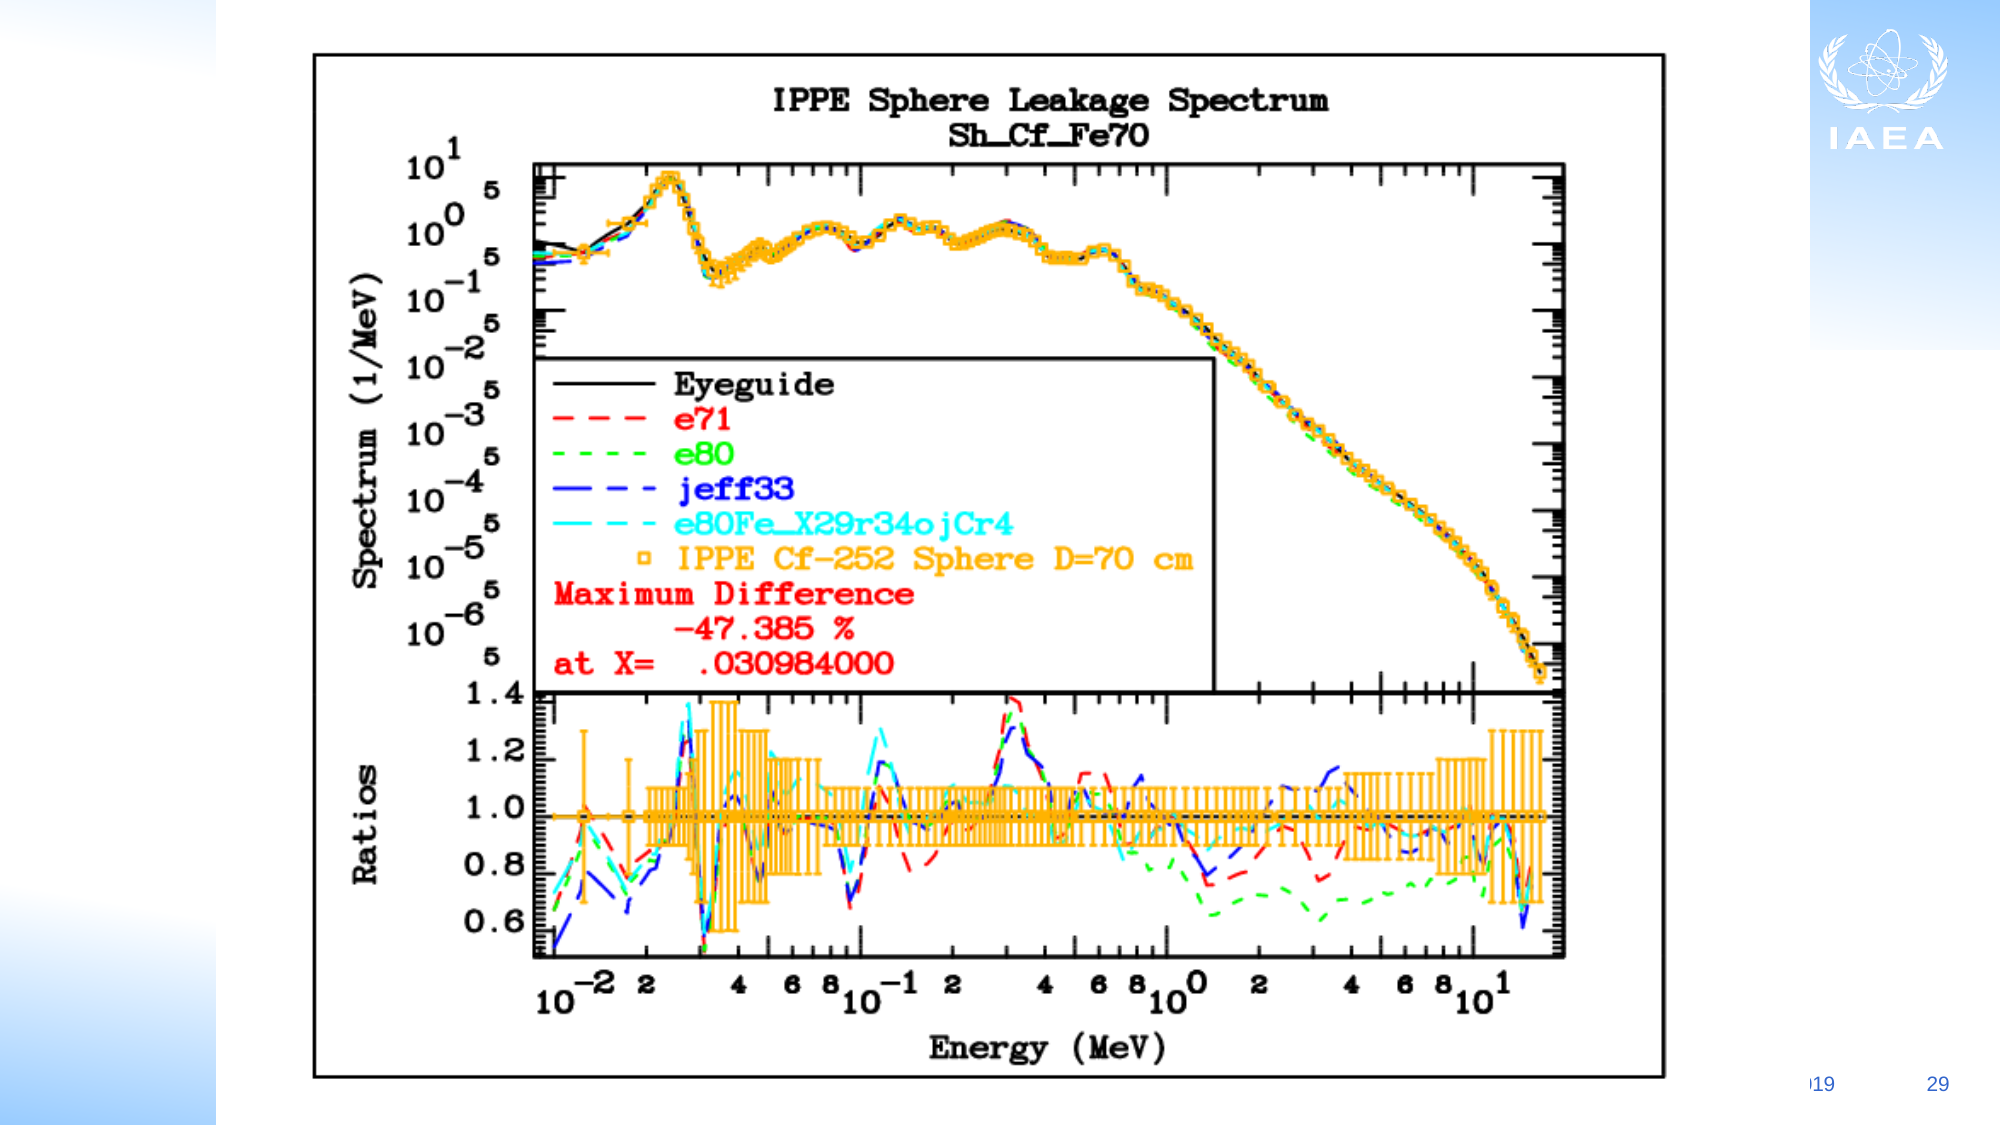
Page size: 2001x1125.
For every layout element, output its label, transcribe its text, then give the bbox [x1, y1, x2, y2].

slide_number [1813, 1063, 1851, 1112]
picture [1818, 29, 1948, 149]
slide_number 29 [1853, 1063, 1965, 1112]
picture [215, 0, 1810, 1125]
